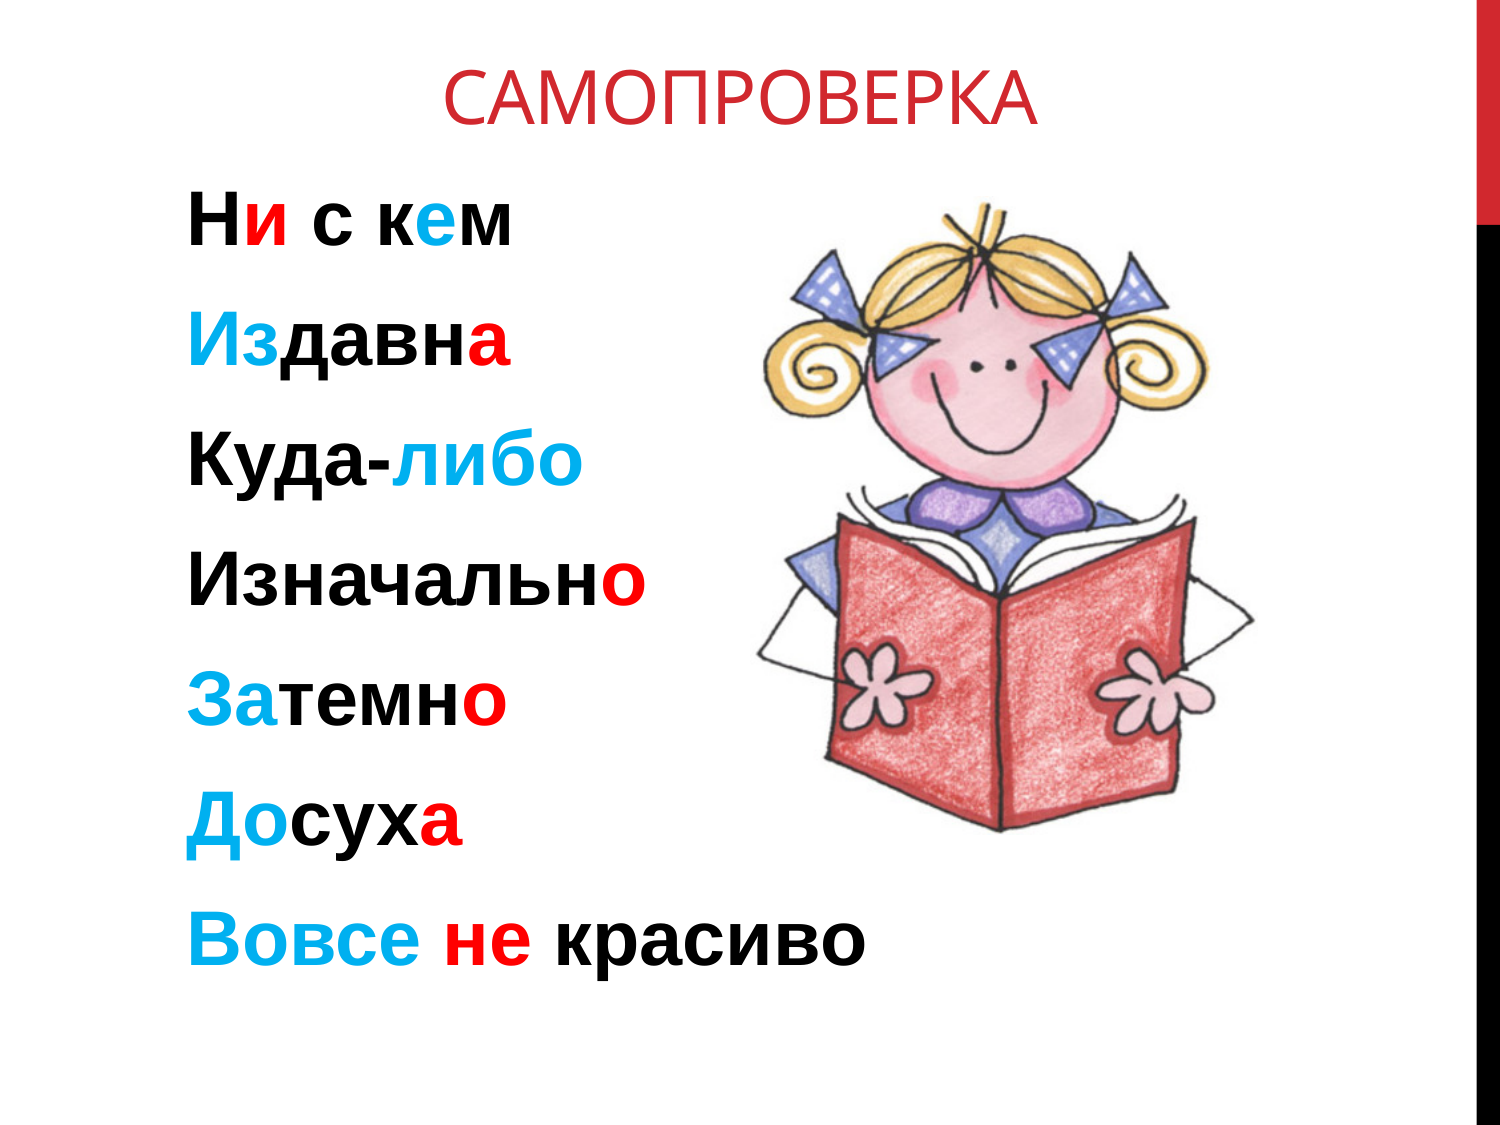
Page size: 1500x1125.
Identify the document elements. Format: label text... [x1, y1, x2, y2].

picture [749, 195, 1259, 835]
list Ни с кем Издавна Куда-либо Изначально Затемно Досуха Вовсе не красиво [171, 160, 906, 1005]
title Самопроверка [64, 19, 1415, 147]
